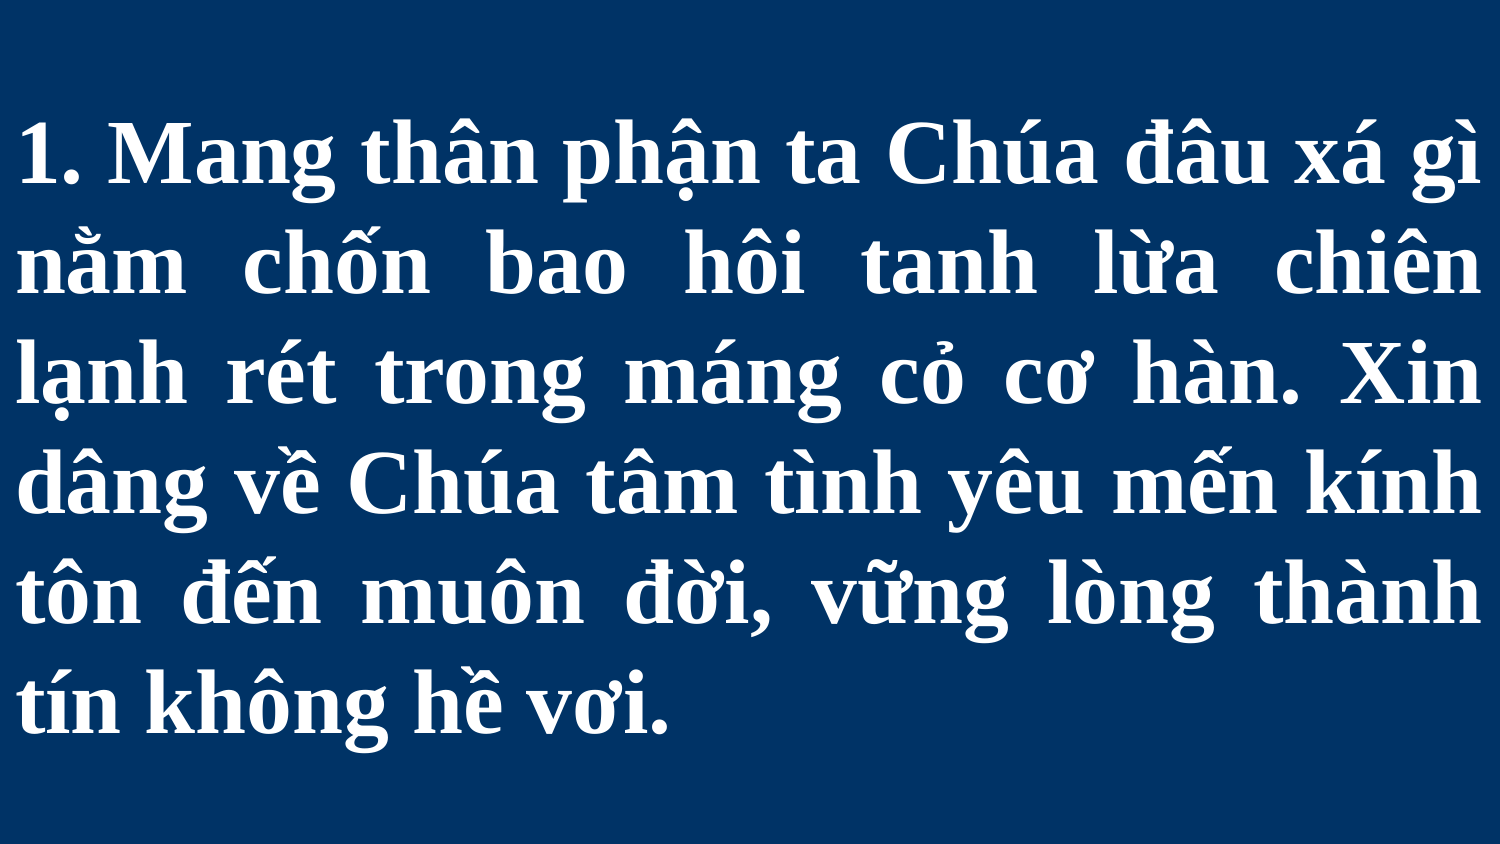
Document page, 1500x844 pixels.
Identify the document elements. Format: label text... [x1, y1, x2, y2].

title 1. Mang thân phận ta Chúa đâu xá gì nằm chốn bao hôi tanh lừa chiên lạnh rét trong máng cỏ cơ hàn. Xin dâng về Chúa tâm tình yêu mến kính tôn đến muôn đời, vững lòng thành tín không hề vơi. [0, 0, 1500, 844]
